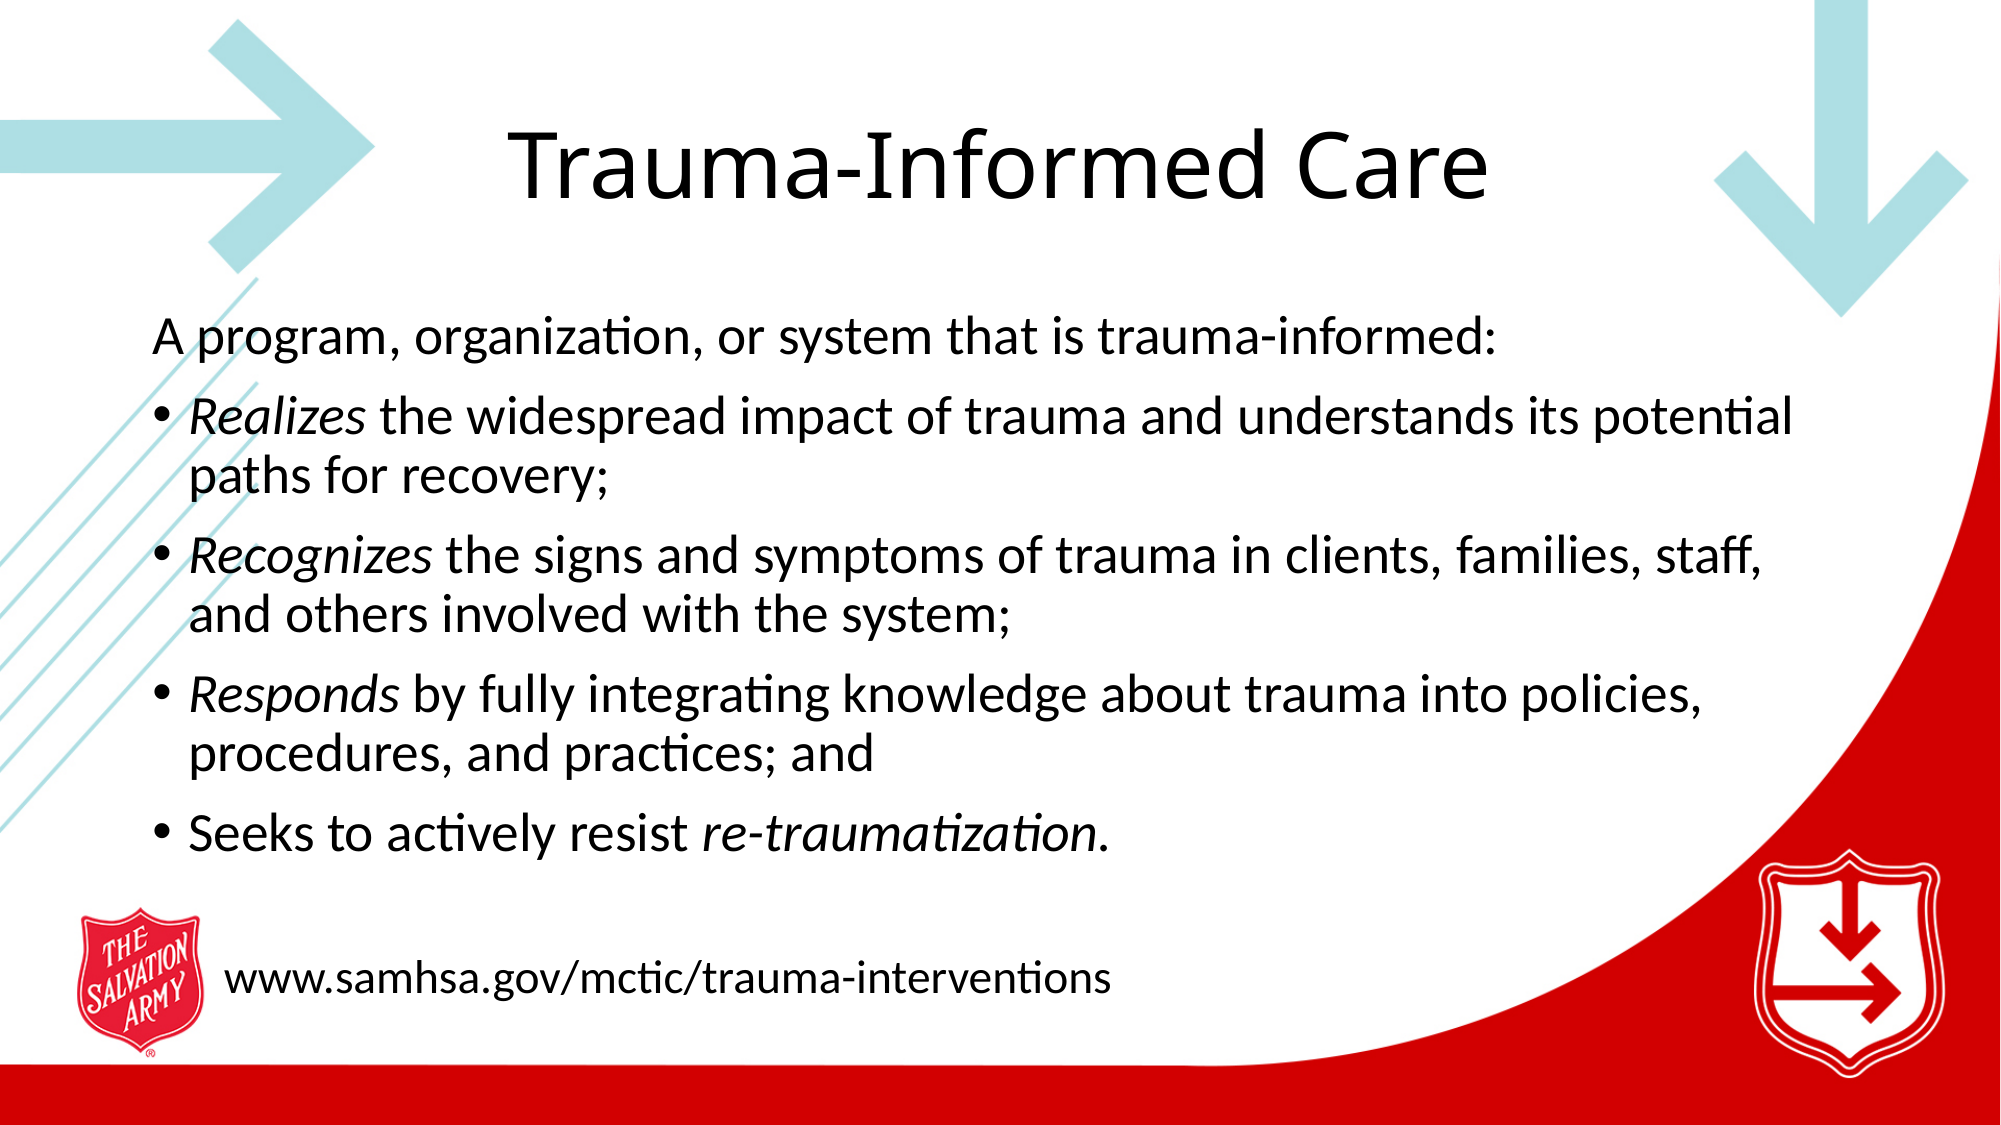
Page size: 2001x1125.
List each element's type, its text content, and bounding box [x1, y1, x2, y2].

picture [0, 0, 2001, 1125]
title Trauma-Informed Care [137, 59, 1863, 278]
list A program, organization, or system that is trauma-informed: Realizes the widespread impact of trauma and understands its potential paths for recovery; Recognizes the signs and symptoms of trauma in clients, families, staff, and others involved with the system; Responds by fully integrating knowledge about trauma into policies, procedures, and practices; and Seeks to actively resist re-traumatization. www.samhsa.gov/mctic/trauma-interventions [137, 299, 1863, 1014]
